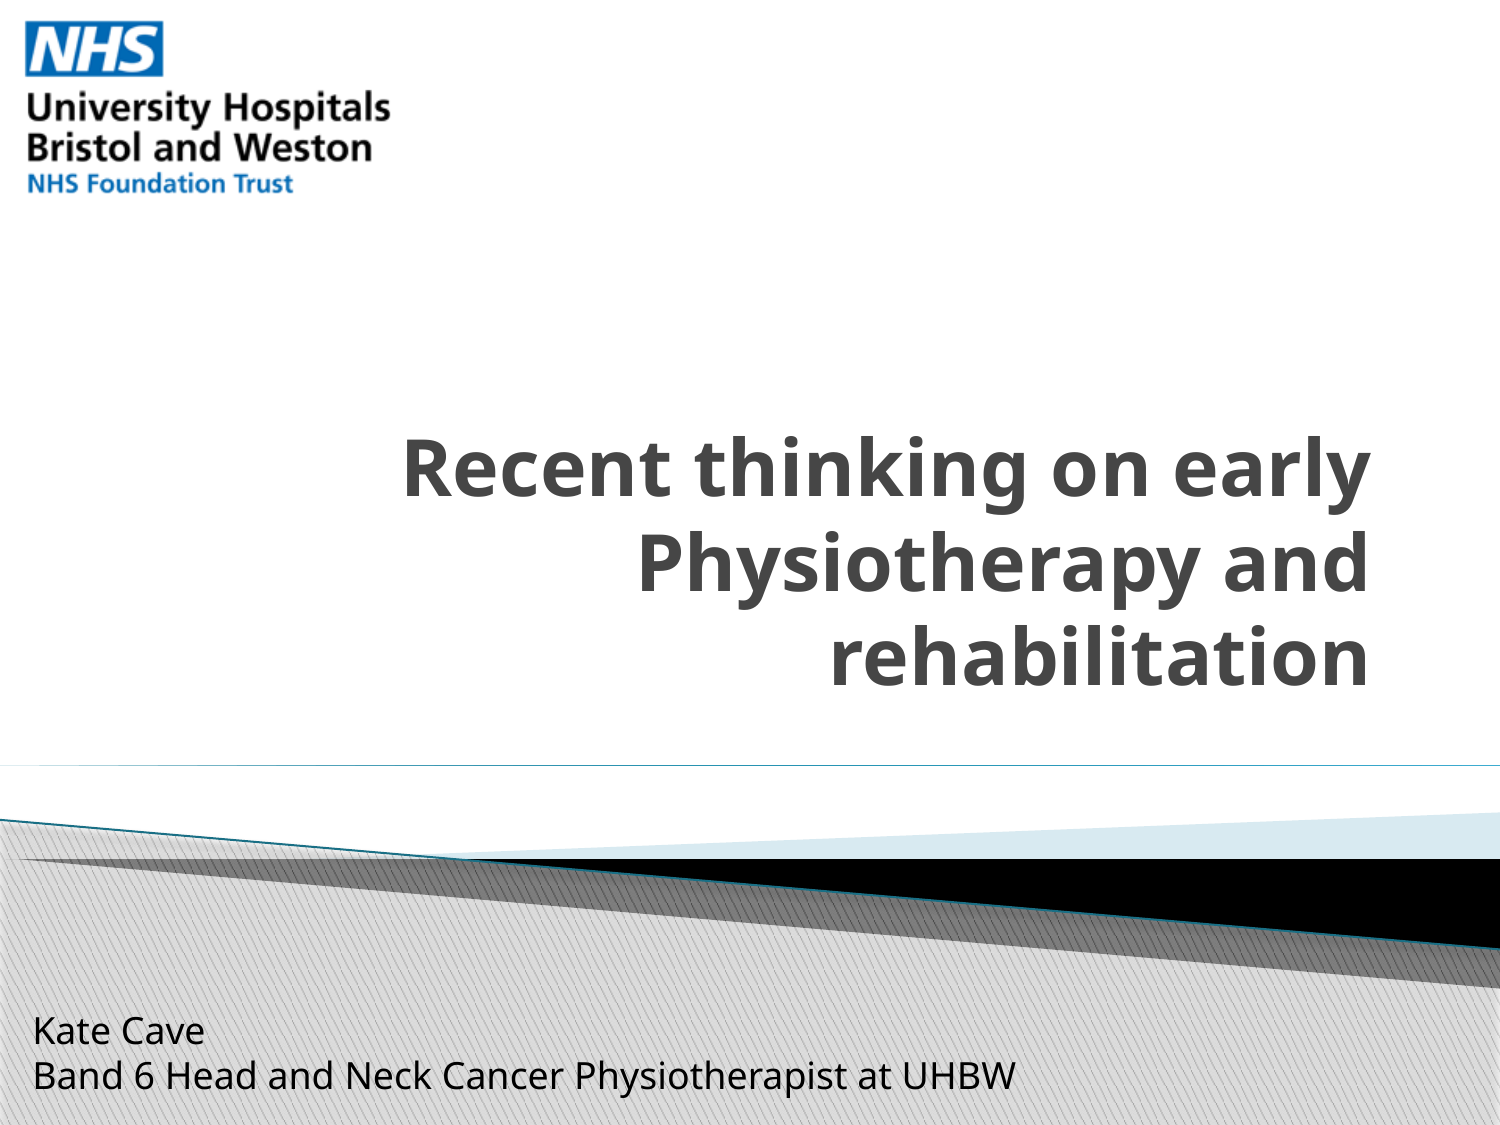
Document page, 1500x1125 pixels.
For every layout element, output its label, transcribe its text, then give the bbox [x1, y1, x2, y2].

text_box Kate Cave Band 6 Head and Neck Cancer Physiotherapist at UHBW [17, 999, 1117, 1105]
title Recent thinking on early Physiotherapy and rehabilitation [64, 408, 1388, 710]
picture [5, 859, 1500, 989]
picture [0, 0, 547, 219]
